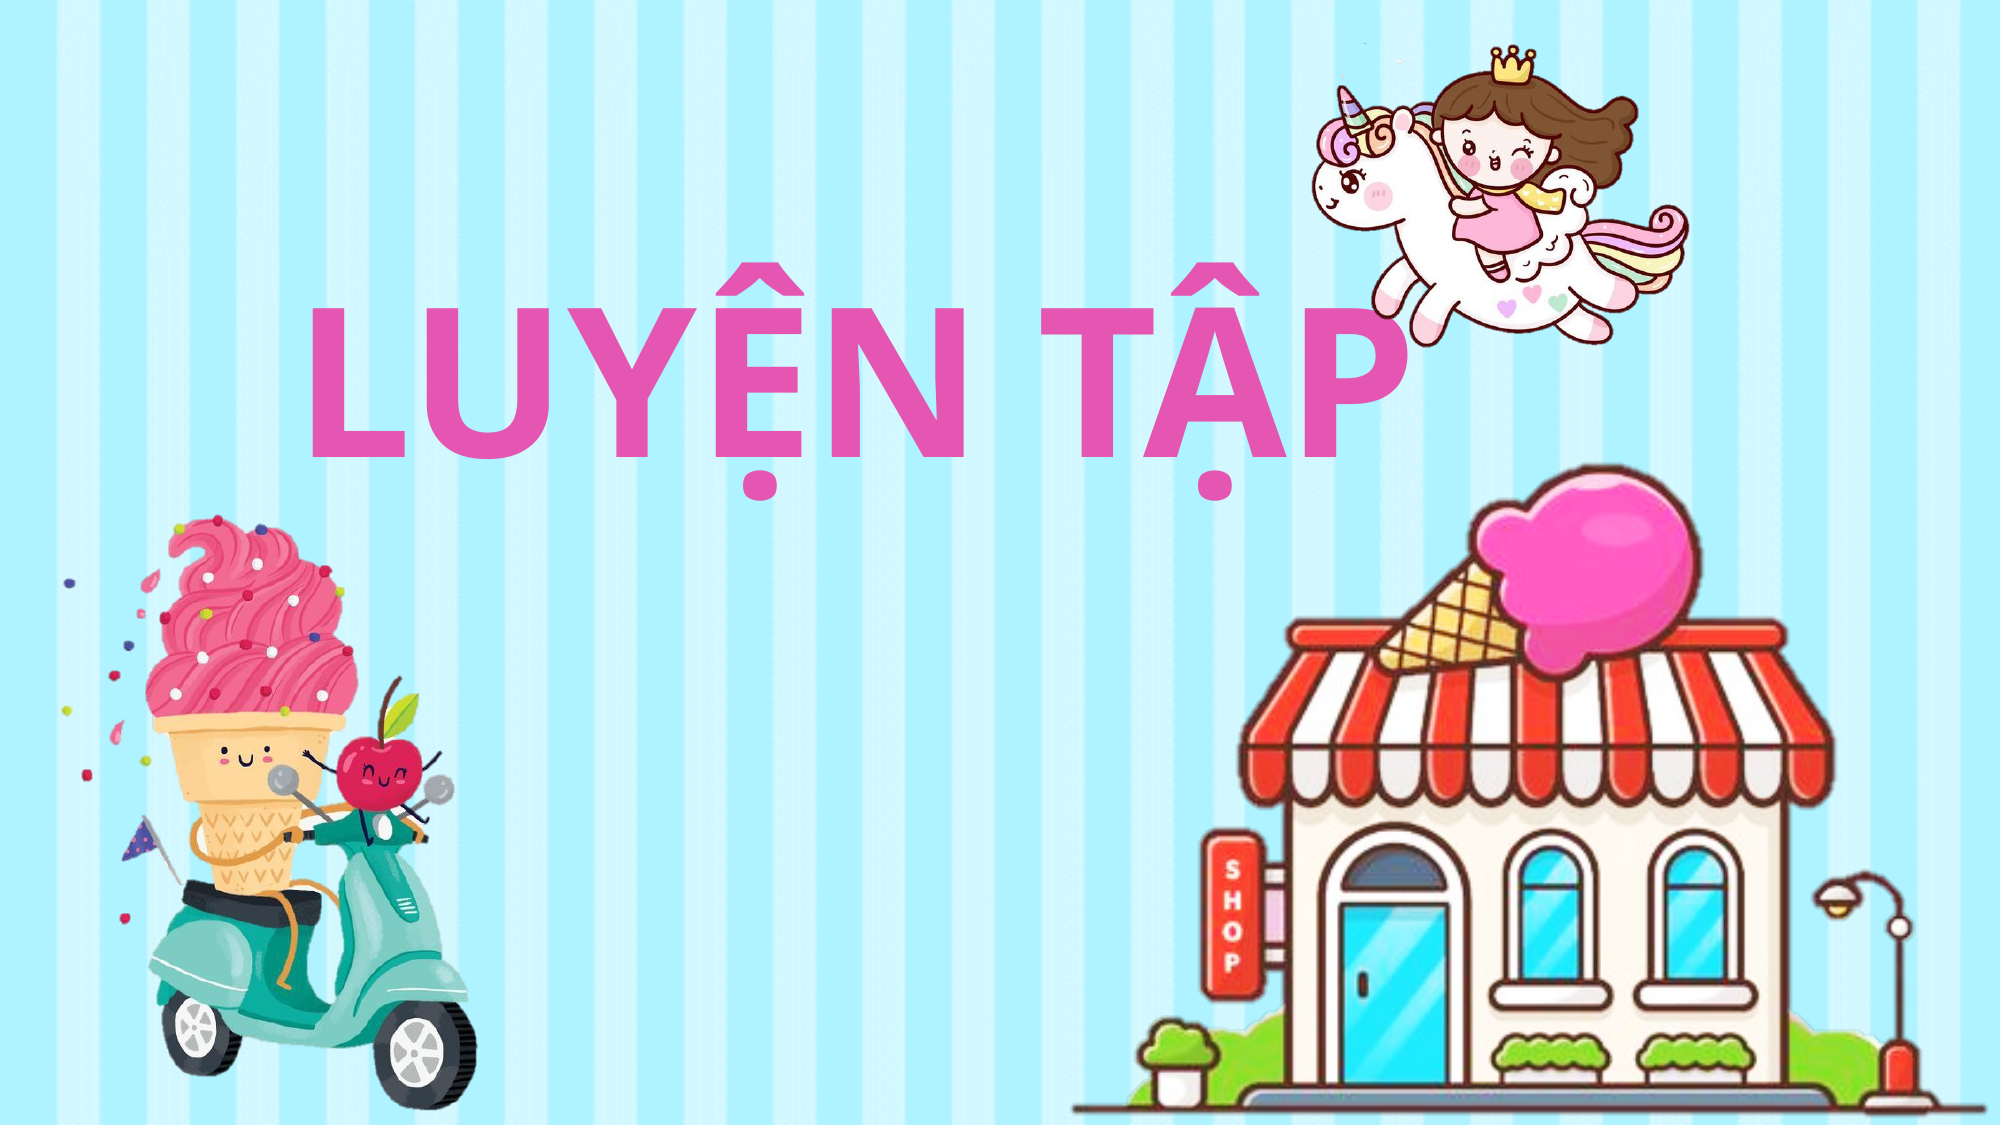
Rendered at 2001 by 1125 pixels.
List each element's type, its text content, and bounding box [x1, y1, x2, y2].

text_box LUYỆN TẬP [271, 241, 1296, 507]
picture [0, 0, 2001, 1125]
